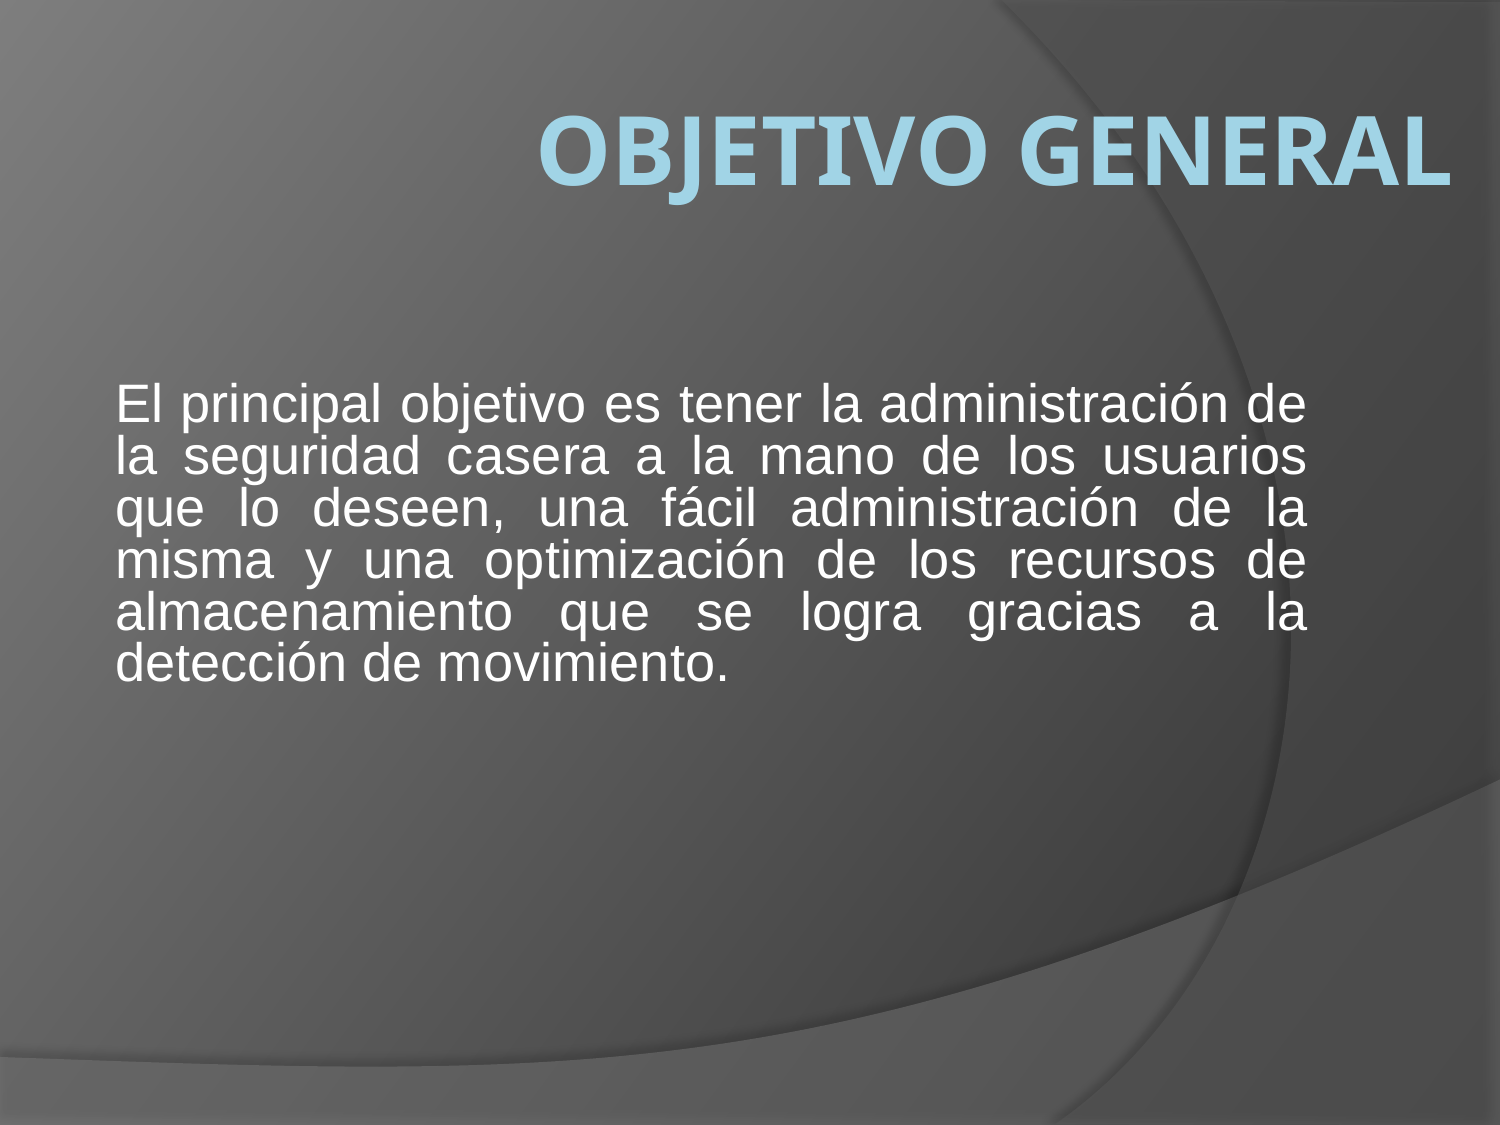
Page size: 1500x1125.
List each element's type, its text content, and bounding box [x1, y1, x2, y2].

title OBJETIVO GENERAL [398, 81, 1462, 460]
subtitle El principal objetivo es tener la administración de la seguridad casera a la mano de los usuarios que lo deseen, una fácil administración de la misma y una optimización de los recursos de almacenamiento que se logra gracias a la detección de movimiento. [100, 243, 1318, 693]
